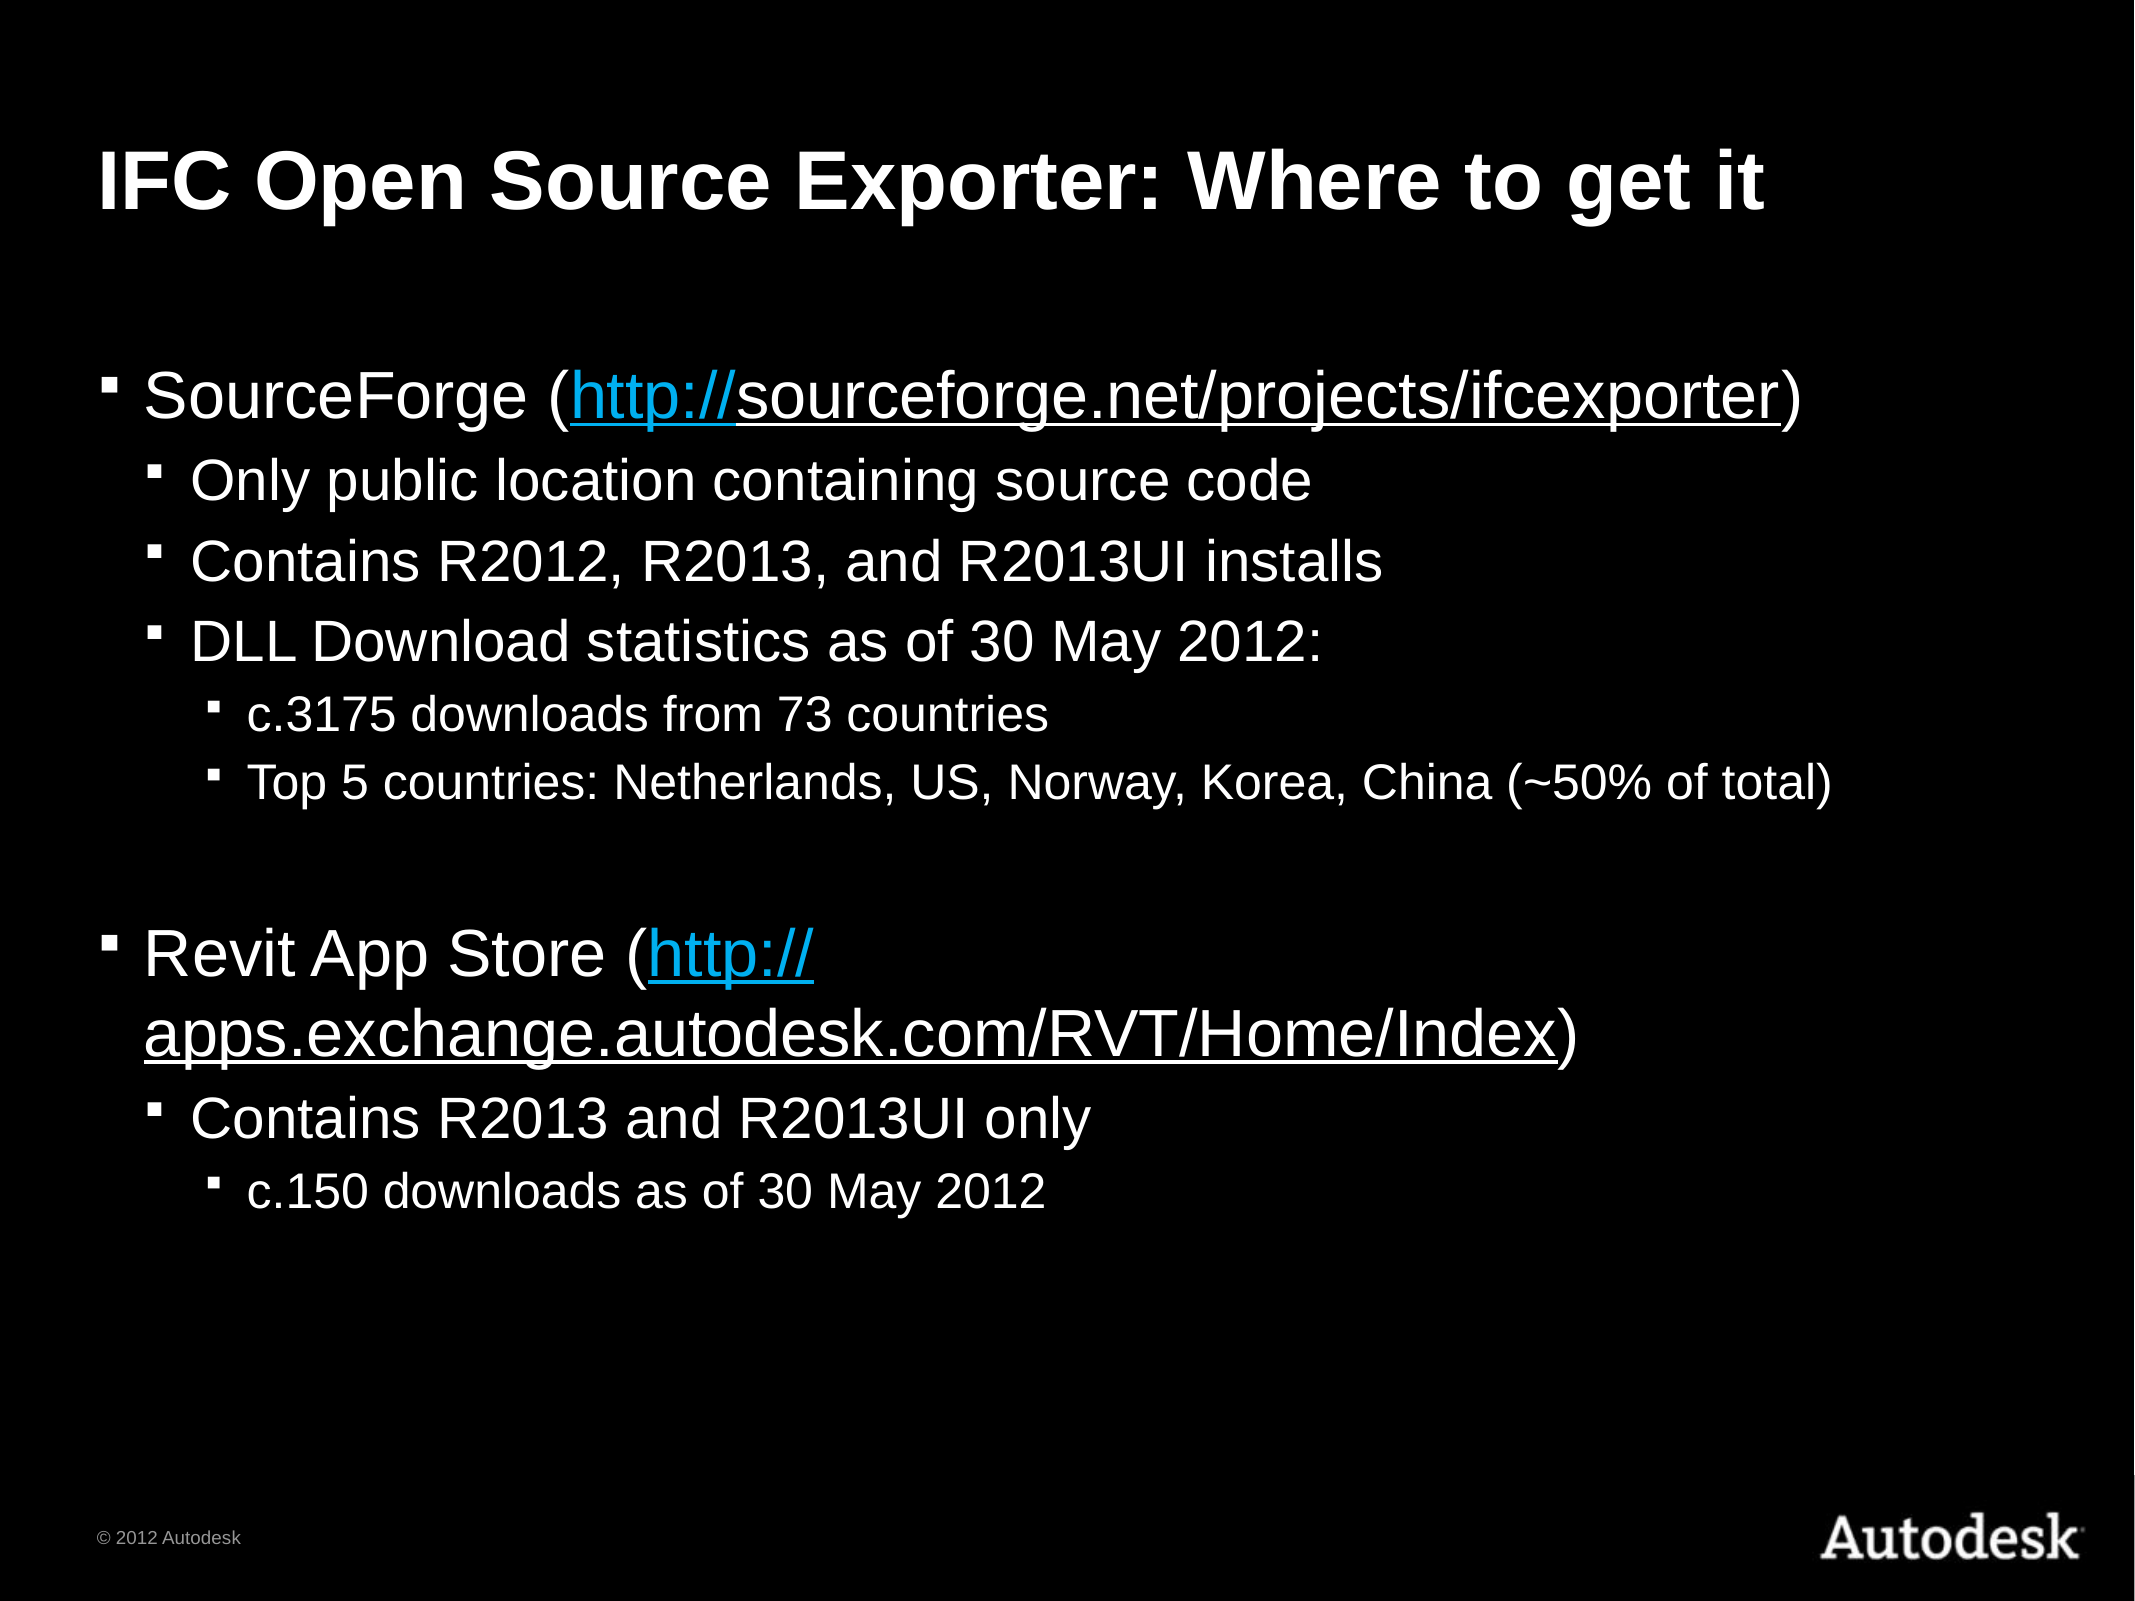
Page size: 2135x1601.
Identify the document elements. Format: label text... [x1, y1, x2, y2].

picture [0, 1475, 2135, 1601]
list SourceForge (http://sourceforge.net/projects/ifcexporter) Only public location containing source code Contains R2012, R2013, and R2013UI installs DLL Download statistics as of 30 May 2012: c.3175 downloads from 73 countries Top 5 countries: Netherlands, US, Norway, Korea, China (~50% of total) Revit App Store (http://apps.exchange.autodesk.com/RVT/Home/Index) Contains R2013 and R2013UI only c.150 downloads as of 30 May 2012 [96, 351, 2028, 1452]
title IFC Open Source Exporter: Where to get it [96, 59, 2028, 293]
